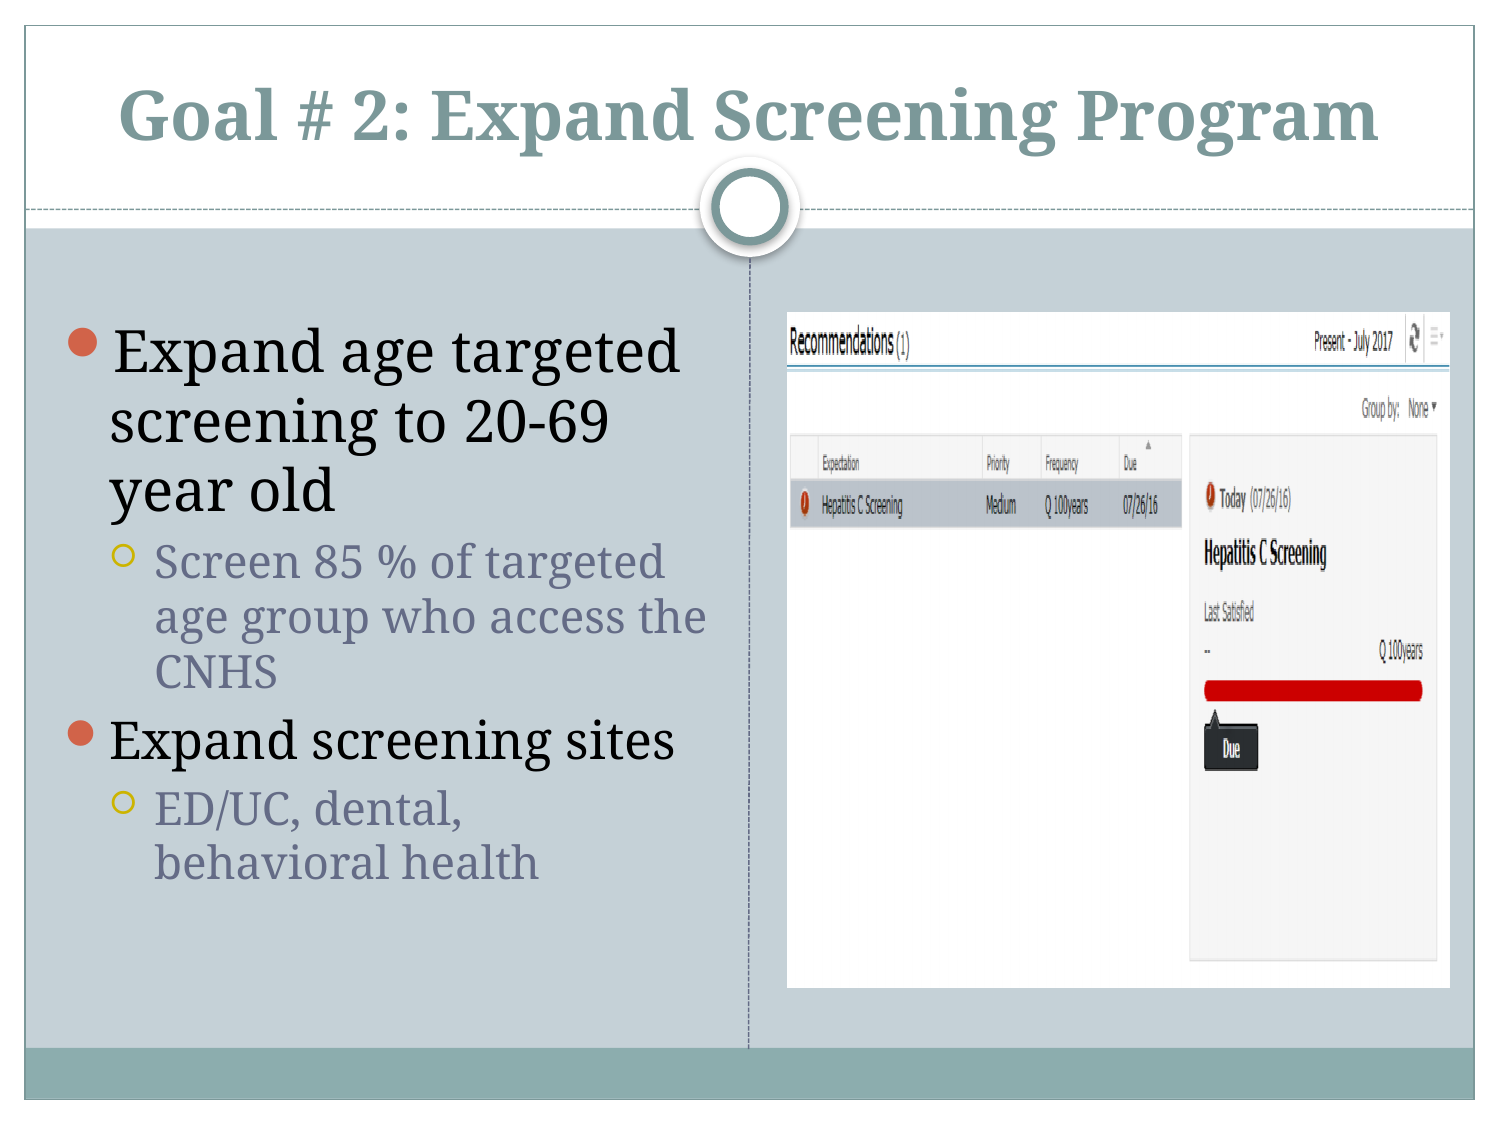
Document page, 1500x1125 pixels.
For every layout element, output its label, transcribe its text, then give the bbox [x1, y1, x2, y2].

title Goal # 2: Expand Screening Program [49, 37, 1450, 162]
list Expand age targeted screening to 20-69 year old Screen 85 % of targeted age group who access the CNHS Expand screening sites ED/UC, dental, behavioral health [49, 224, 725, 993]
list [787, 312, 1451, 988]
